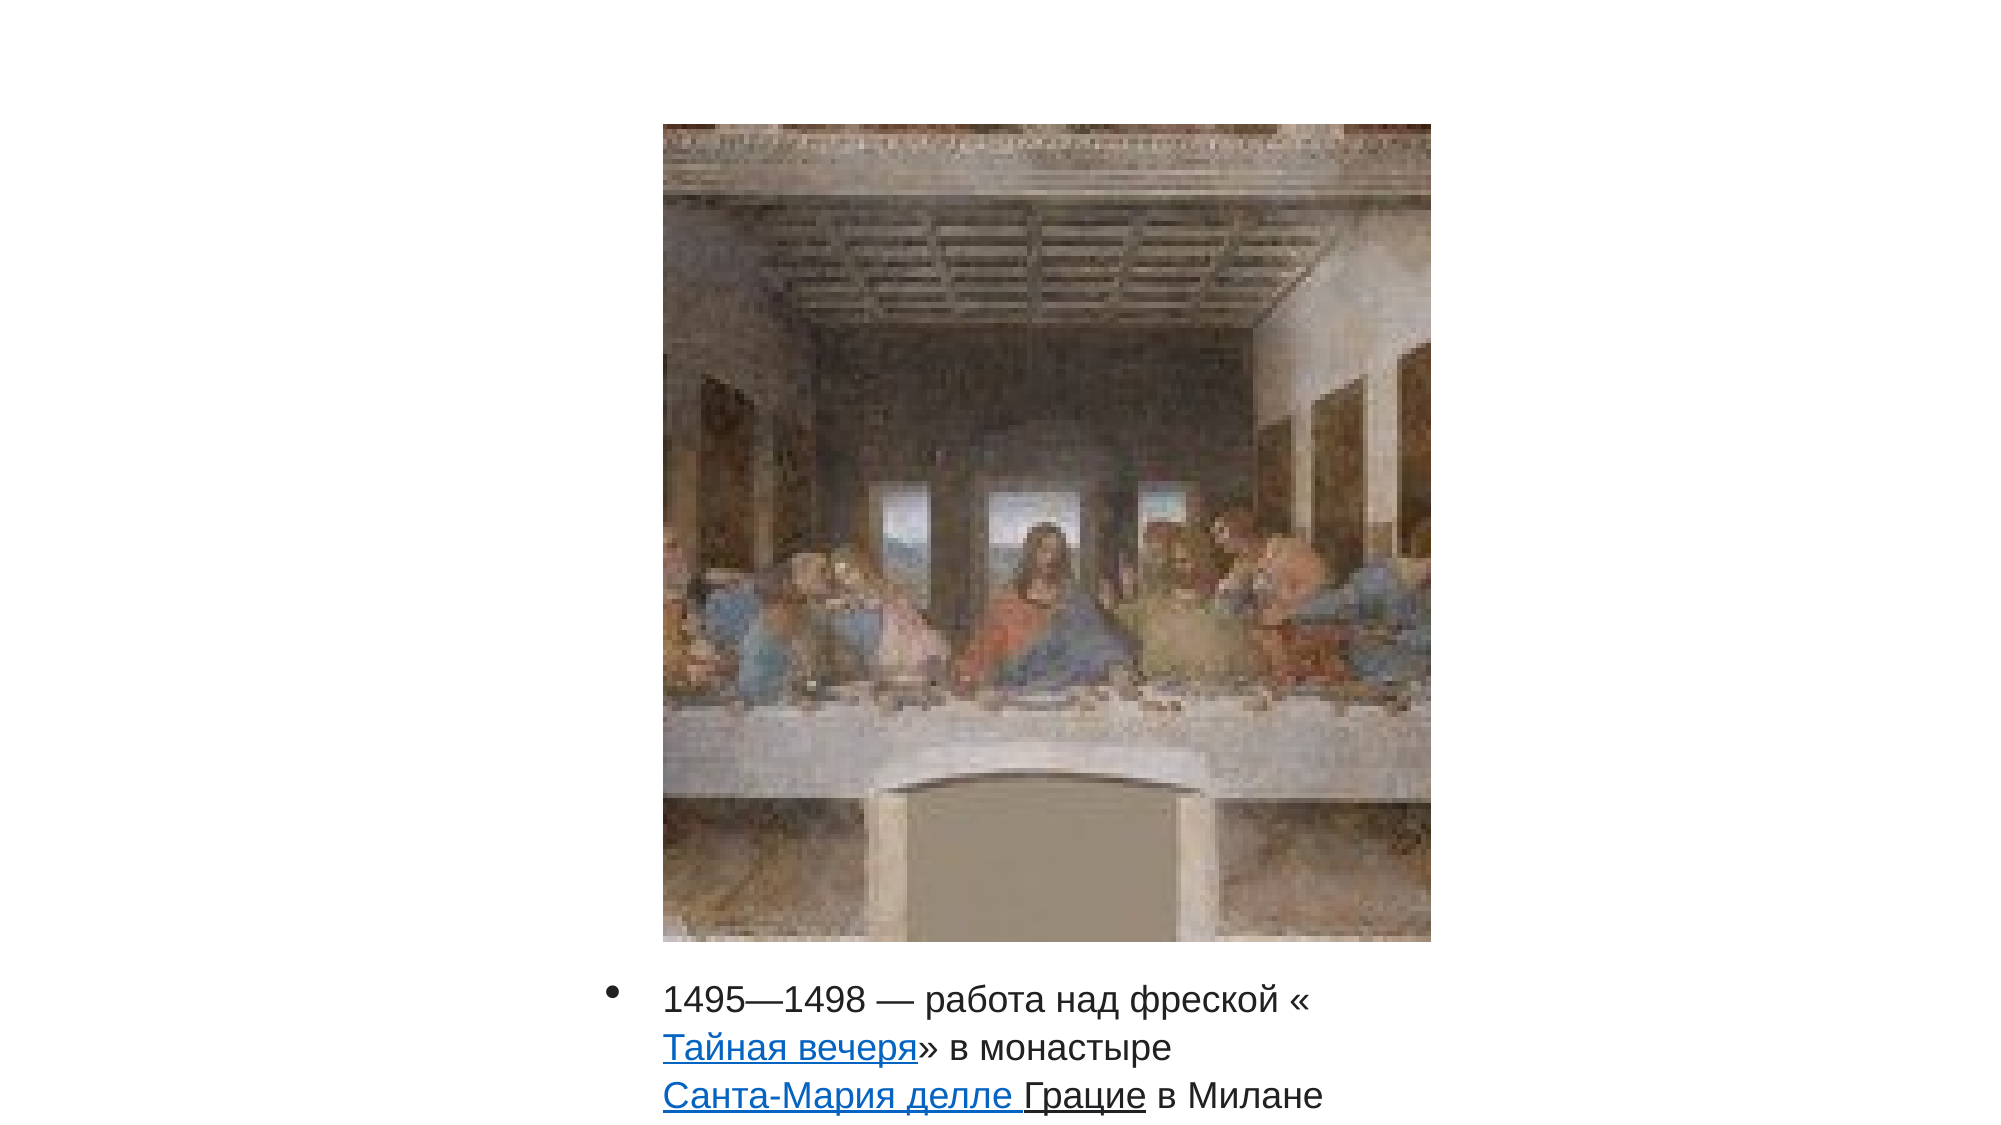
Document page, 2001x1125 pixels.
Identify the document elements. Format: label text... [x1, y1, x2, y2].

picture [663, 124, 1431, 942]
text_box 1495—1498 — работа над фреской «Тайная вечеря» в монастыре Санта-Мария делле Грацие в Милане [591, 964, 1431, 1124]
